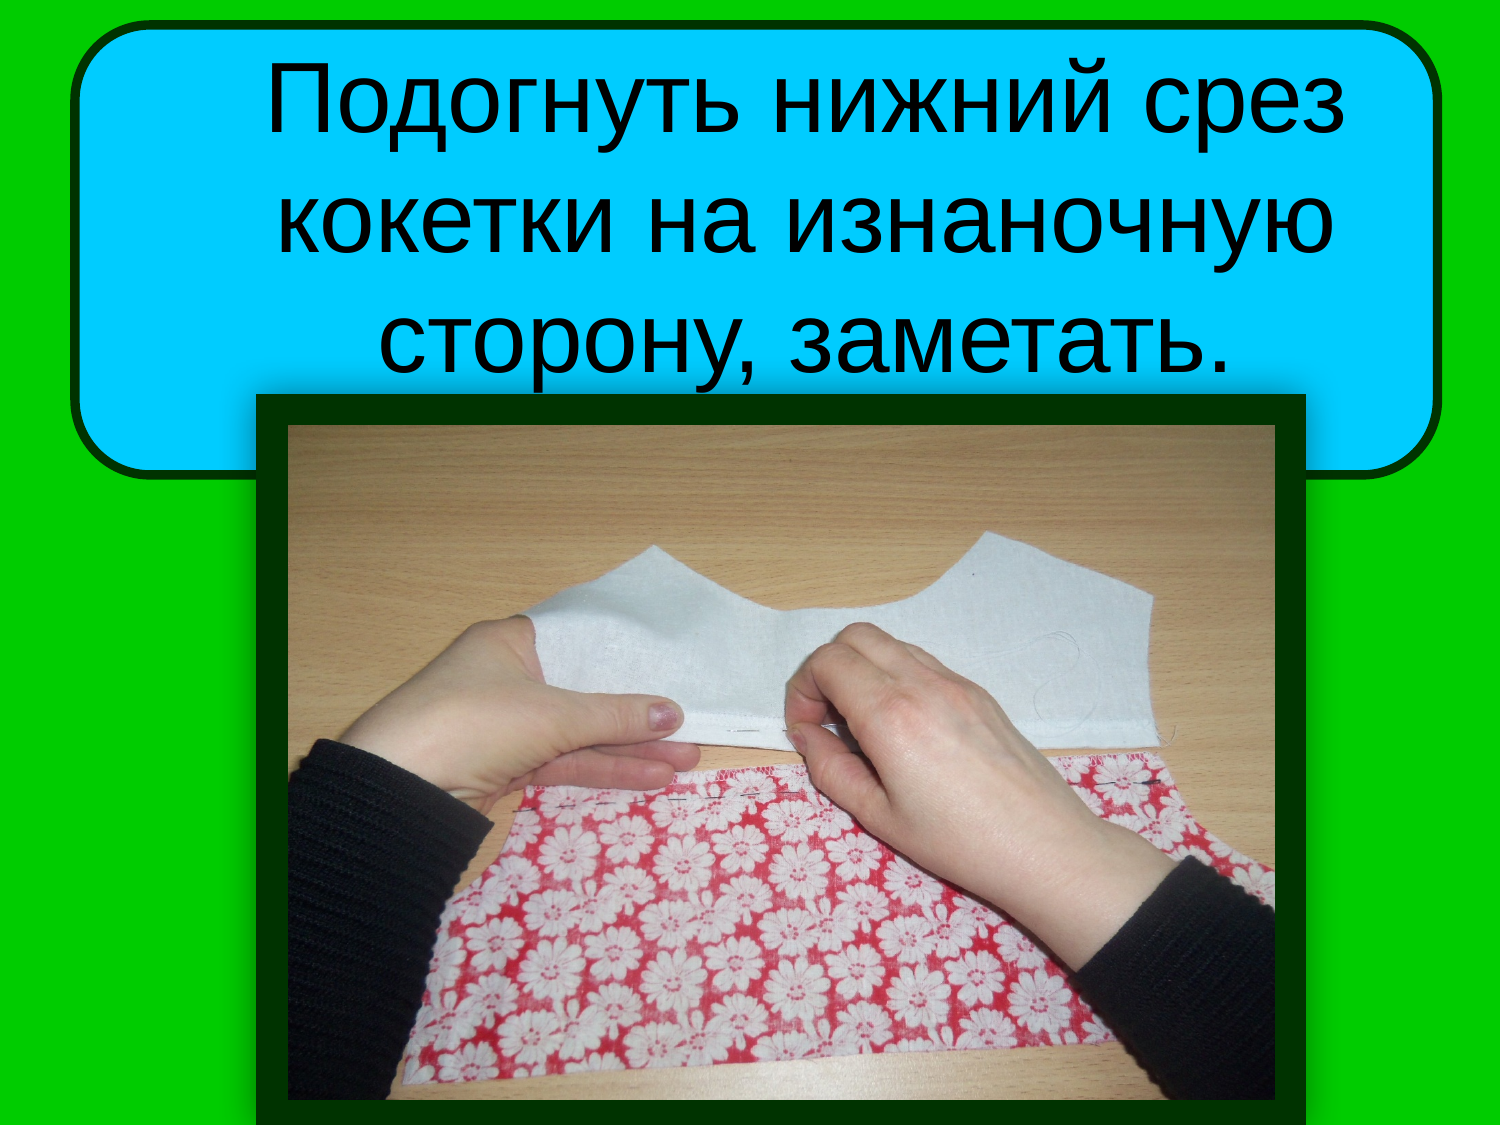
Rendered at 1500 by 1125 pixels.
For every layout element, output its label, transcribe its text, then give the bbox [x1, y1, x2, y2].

picture [287, 424, 1276, 1101]
text_box [1328, 400, 1438, 475]
text_box [74, 24, 232, 475]
text_box Подогнуть нижний срез кокетки на изнаночную сторону, заметать. [174, 24, 1438, 400]
